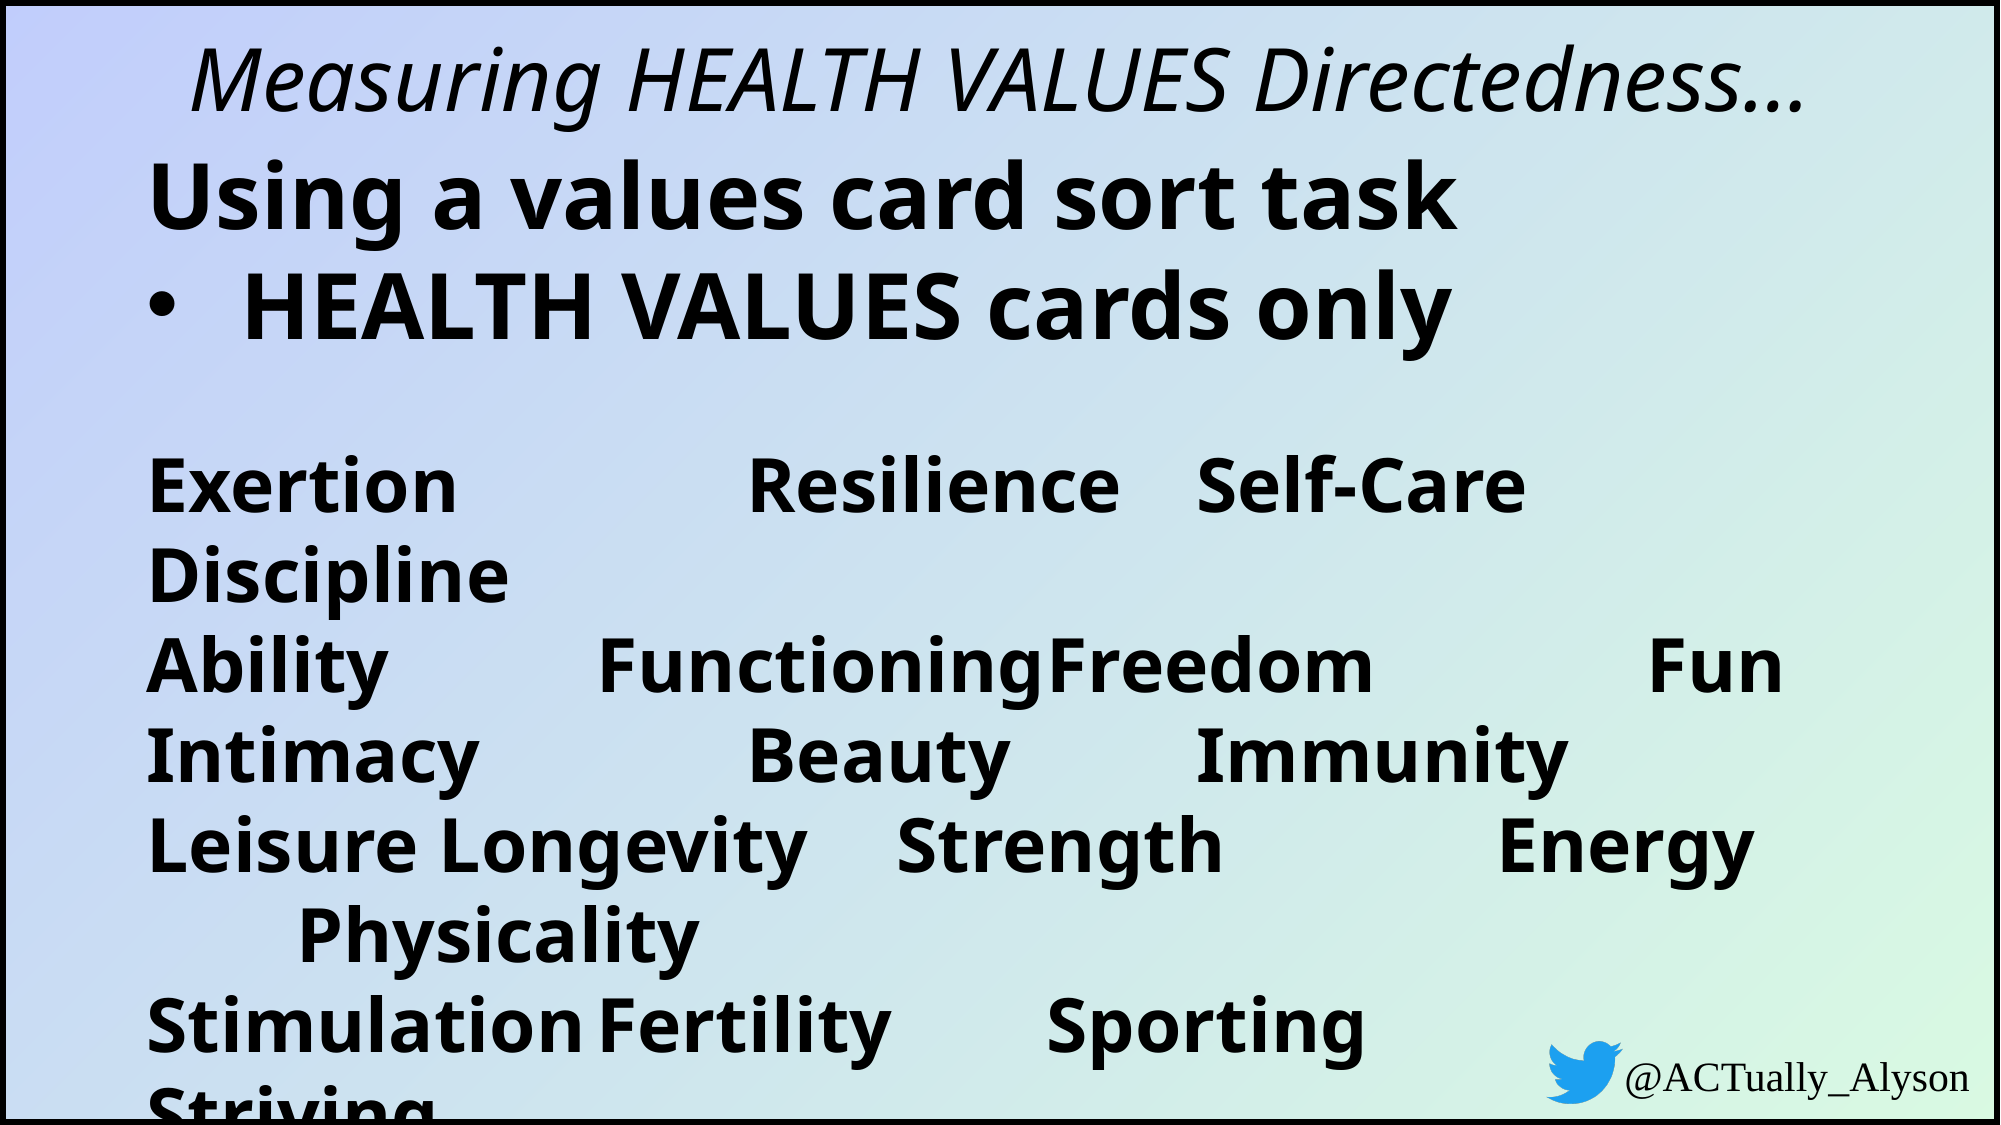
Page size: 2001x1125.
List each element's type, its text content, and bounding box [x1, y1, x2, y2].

text_box Using a values card sort task HEALTH VALUES cards only Exertion Resilience Self-Care Discipline Ability Functioning Freedom Fun Intimacy Beauty Immunity Leisure Longevity Strength Energy Physicality Stimulation Fertility Sporting Striving Balance Nutrition Fitness Stamina [131, 130, 1869, 1125]
text_box [0, 0, 2000, 1125]
picture [1546, 1041, 1623, 1104]
text_box Measuring HEALTH VALUES Directedness… [48, 16, 1951, 137]
